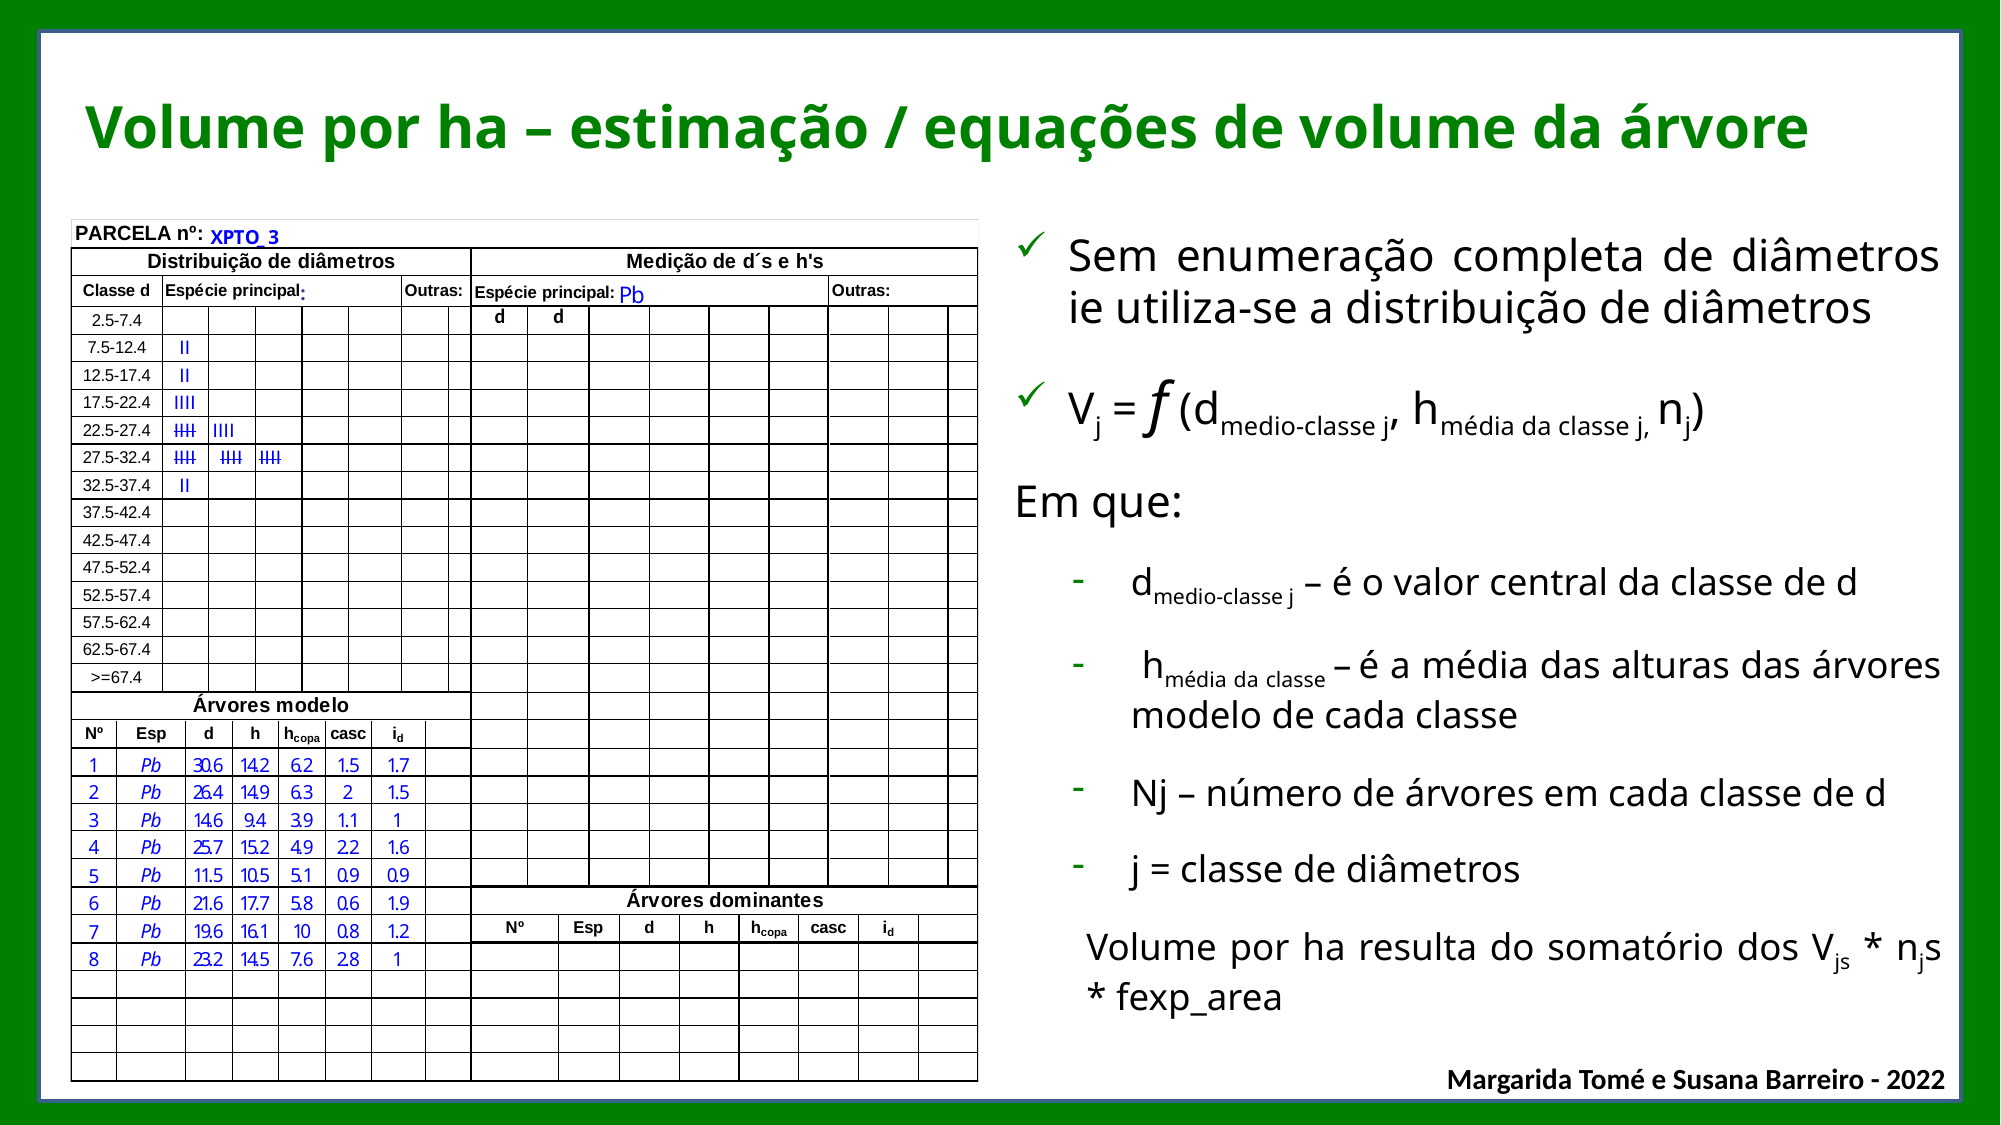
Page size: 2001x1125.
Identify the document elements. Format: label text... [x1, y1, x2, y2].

list Sem enumeração completa de diâmetros ie utiliza-se a distribuição de diâmetros Vj = f (dmedio-classe j, hmédia da classe j, nj) Em que: dmedio-classe j – é o valor central da classe de d hmédia da classe – é a média das alturas das árvores modelo de cada classe Nj – número de árvores em cada classe de d j = classe de diâmetros Volume por ha resulta do somatório dos Vjs * njs * fexp_area [999, 219, 1957, 1040]
title Volume por ha – estimação / equações de volume da árvore [70, 66, 1930, 185]
picture [70, 218, 980, 1083]
